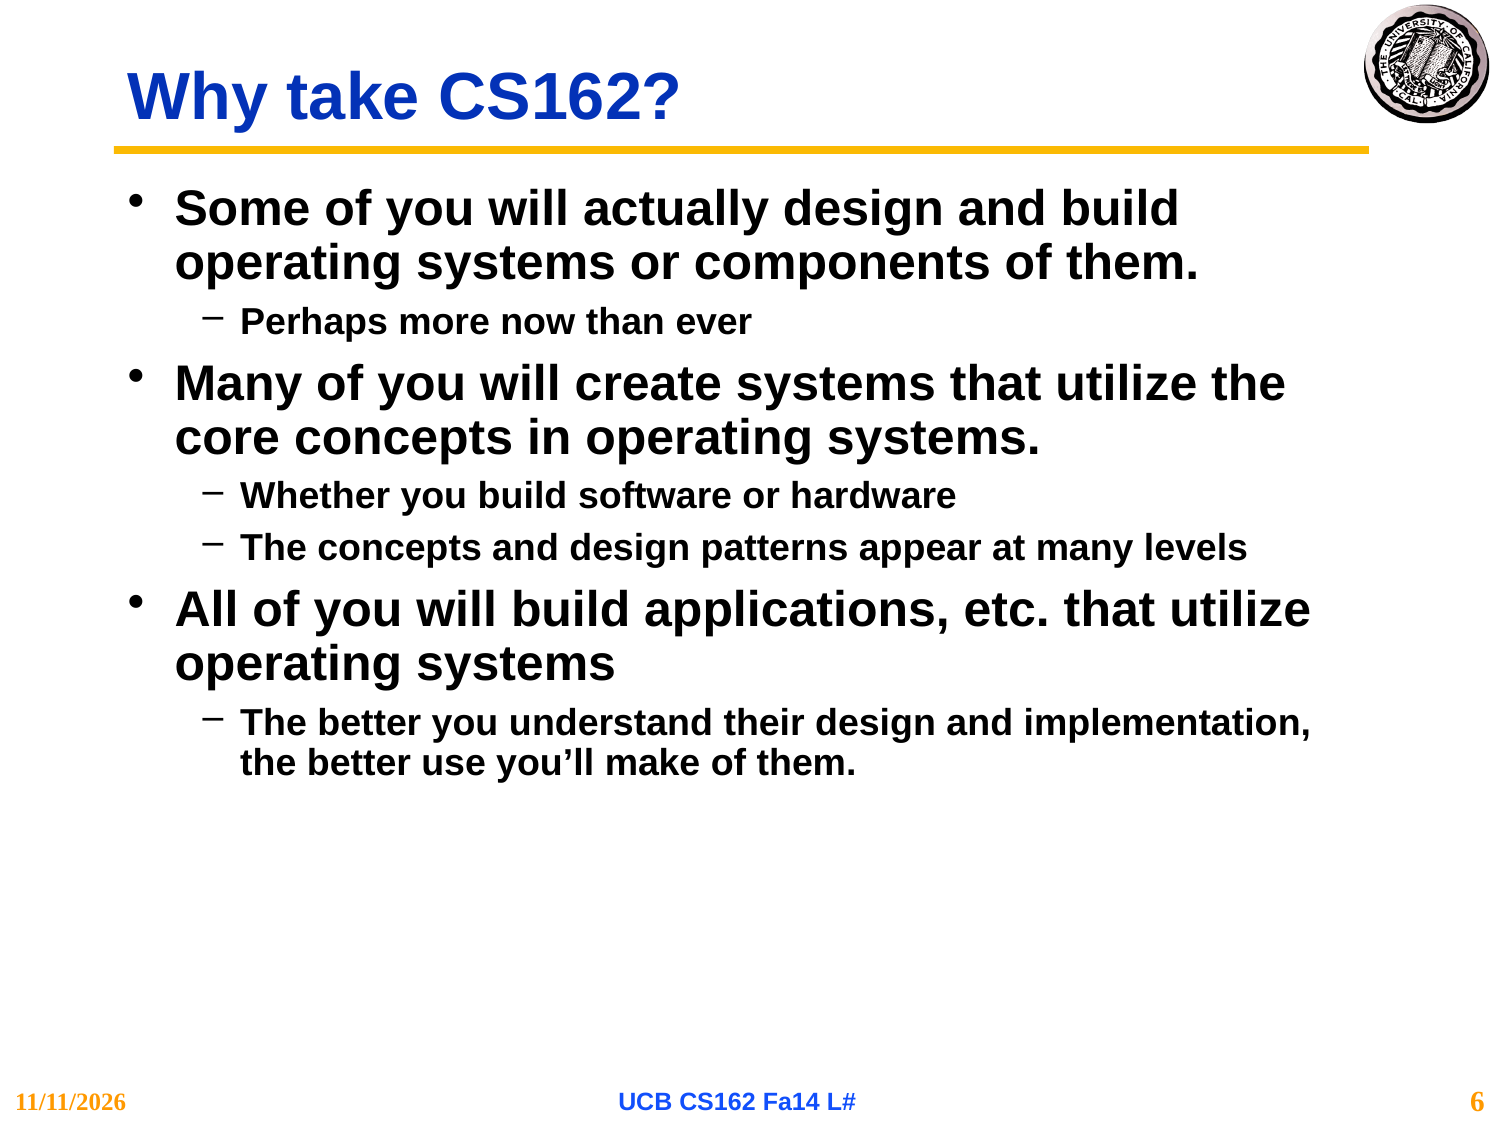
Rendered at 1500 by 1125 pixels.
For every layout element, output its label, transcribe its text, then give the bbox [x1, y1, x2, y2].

list Some of you will actually design and build operating systems or components of them. Perhaps more now than ever Many of you will create systems that utilize the core concepts in operating systems. Whether you build software or hardware The concepts and design patterns appear at many levels All of you will build applications, etc. that utilize operating systems The better you understand their design and implementation, the better use you’ll make of them. [112, 174, 1363, 1038]
picture [1350, 0, 1500, 127]
footer UCB CS162 Fa14 L# [499, 1074, 976, 1125]
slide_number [0, 1074, 251, 1125]
title Why take CS162? [112, 37, 1375, 159]
slide_number 6 [1412, 1074, 1500, 1125]
